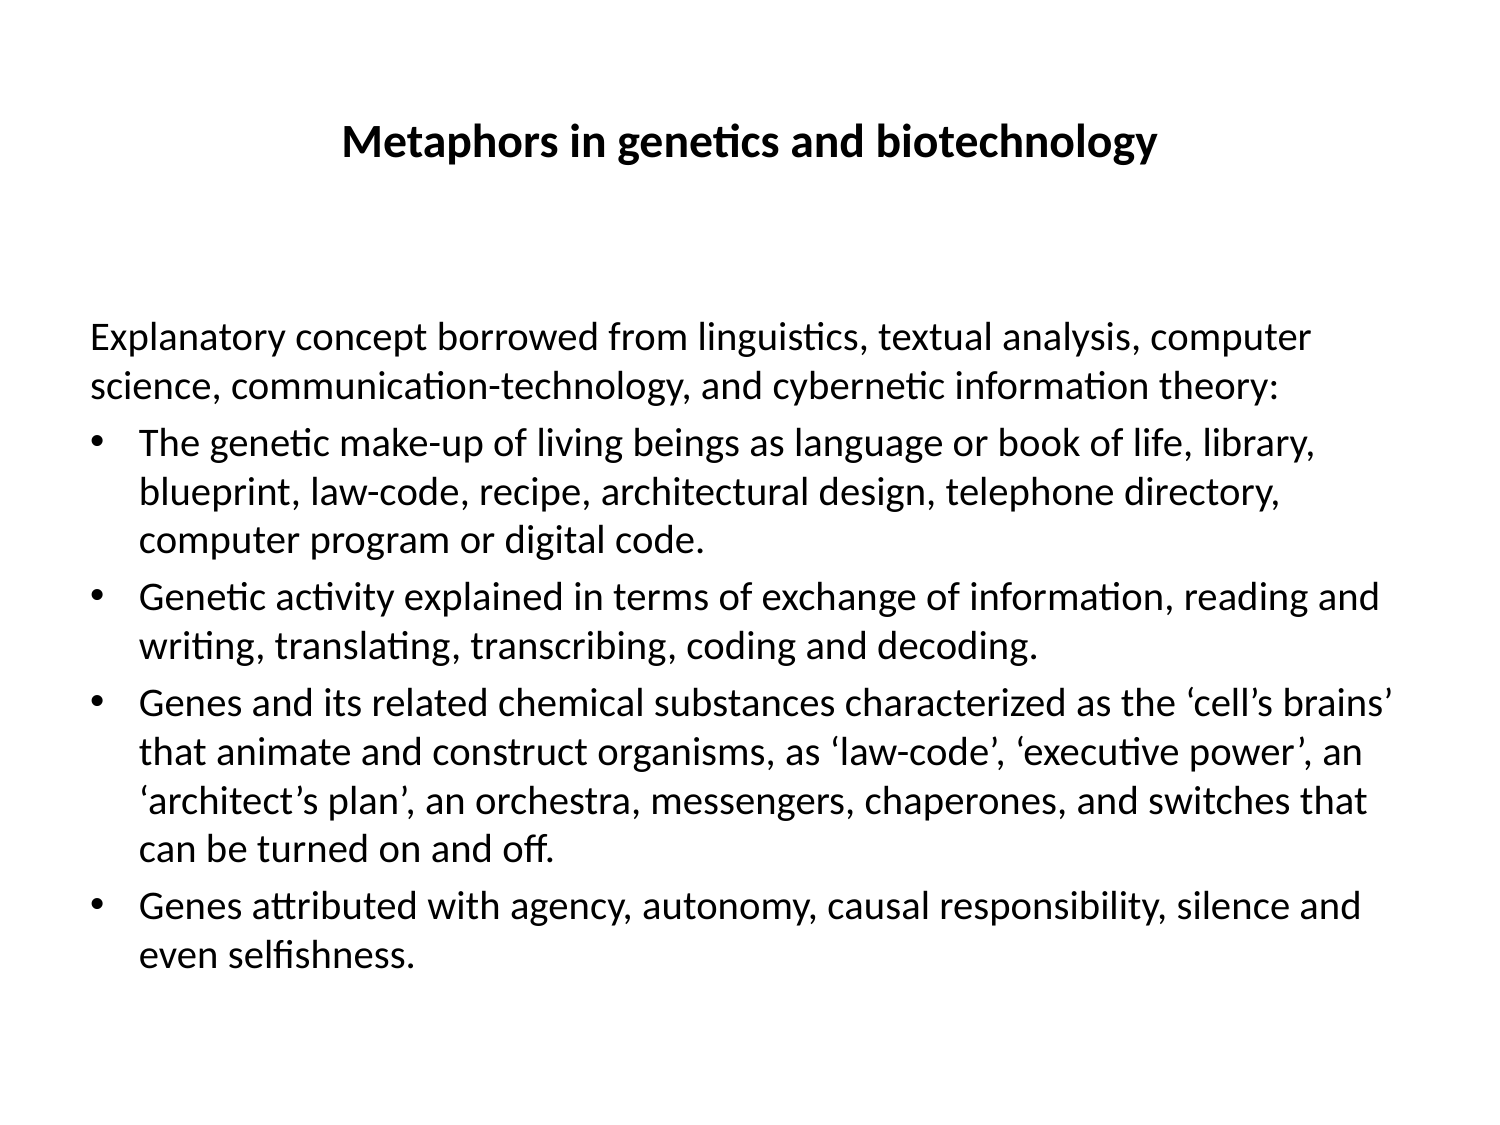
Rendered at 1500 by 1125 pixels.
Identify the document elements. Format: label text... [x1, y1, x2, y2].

title Metaphors in genetics and biotechnology [75, 45, 1425, 233]
list Explanatory concept borrowed from linguistics, textual analysis, computer science, communication-technology, and cybernetic information theory: The genetic make-up of living beings as language or book of life, library, blueprint, law-code, recipe, architectural design, telephone directory, computer program or digital code. Genetic activity explained in terms of exchange of information, reading and writing, translating, transcribing, coding and decoding. Genes and its related chemical substances characterized as the ‘cell’s brains’ that animate and construct organisms, as ‘law-code’, ‘executive power’, an ‘architect’s plan’, an orchestra, messengers, chaperones, and switches that can be turned on and off. Genes attributed with agency, autonomy, causal responsibility, silence and even selfishness. [75, 302, 1425, 1005]
